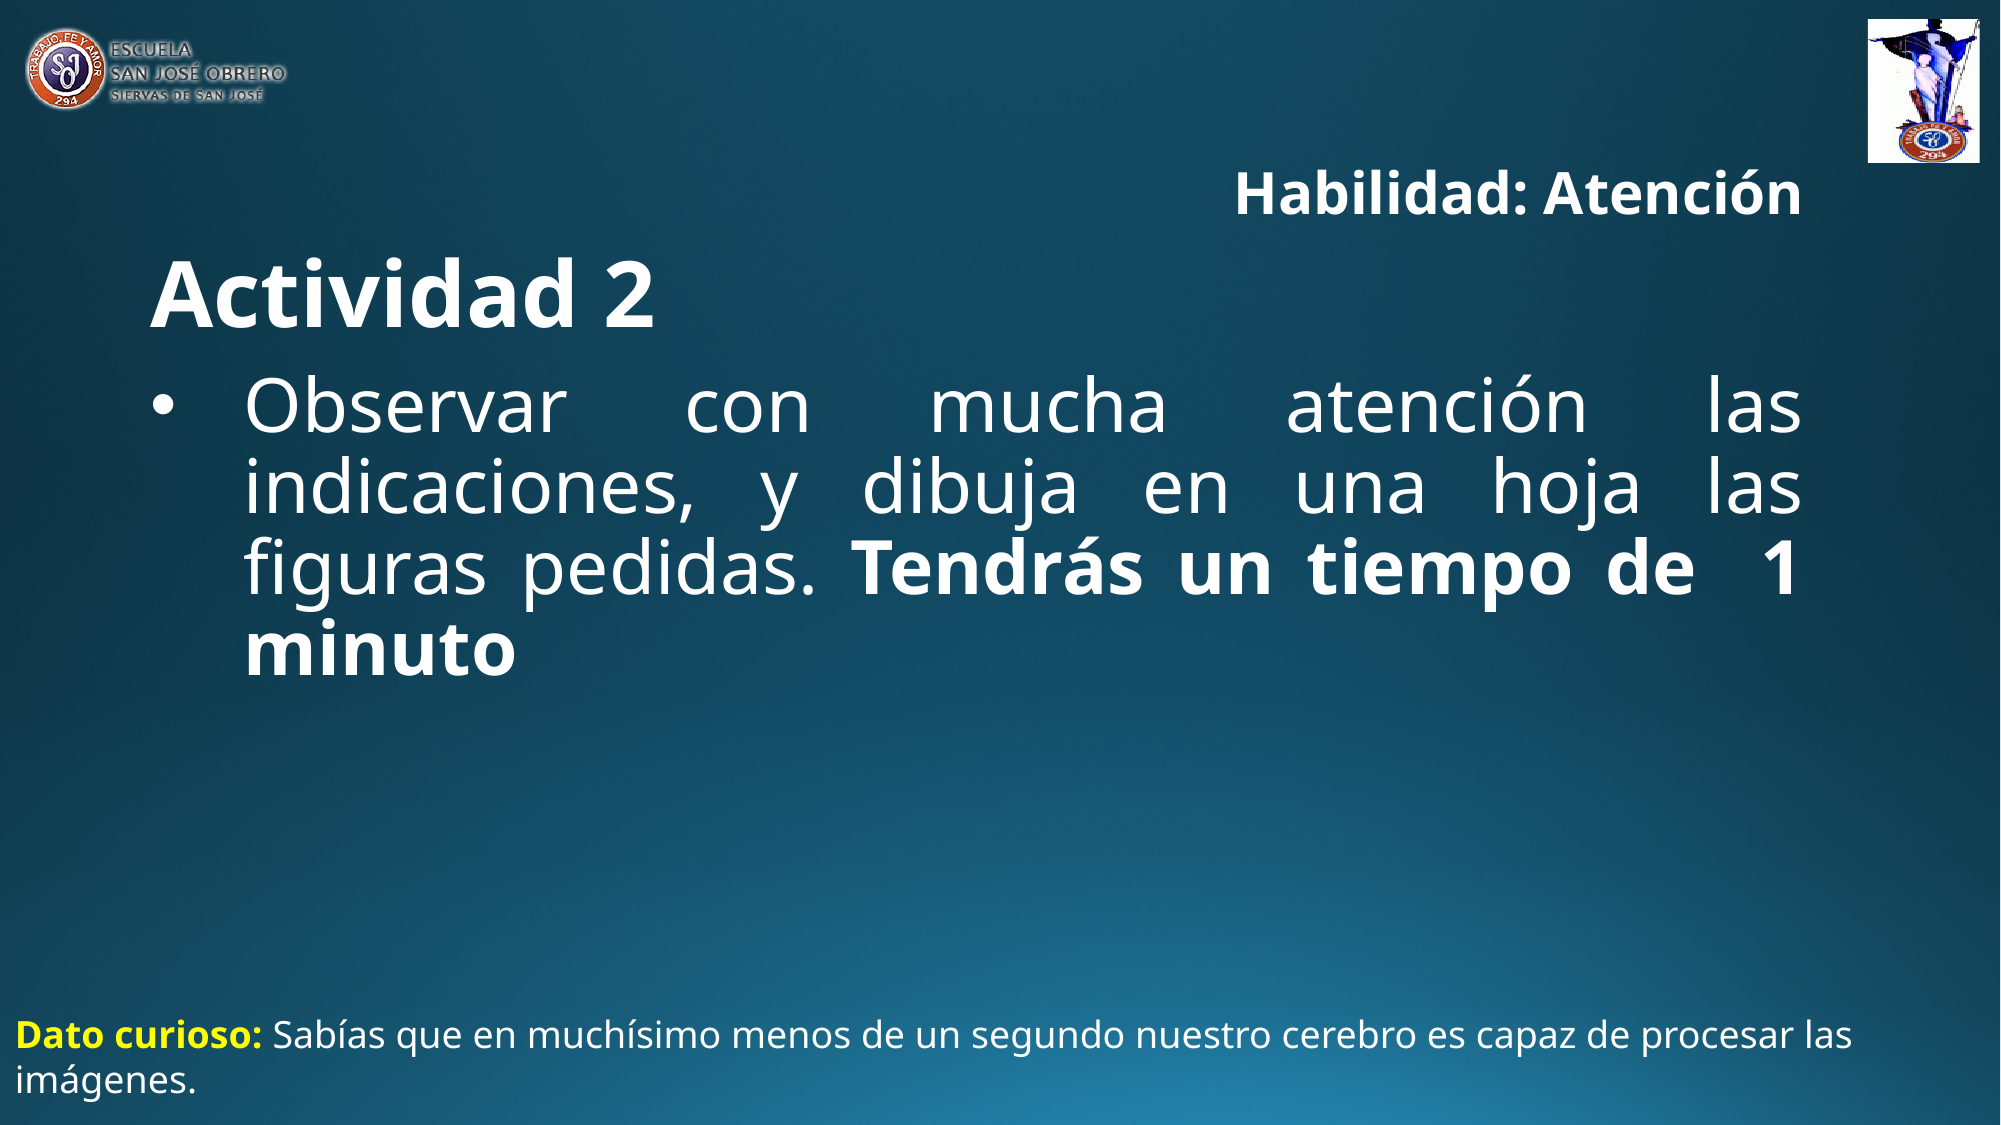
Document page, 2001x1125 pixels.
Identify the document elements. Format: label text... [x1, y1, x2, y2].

text_box Dato curioso: Sabías que en muchísimo menos de un segundo nuestro cerebro es capaz de procesar las imágenes. [0, 1003, 1955, 1109]
picture [0, 0, 2001, 1125]
subtitle Habilidad: Atención Actividad 2 Observar con mucha atención las indicaciones, y dibuja en una hoja las figuras pedidas. Tendrás un tiempo de 1 minuto [135, 145, 1819, 700]
